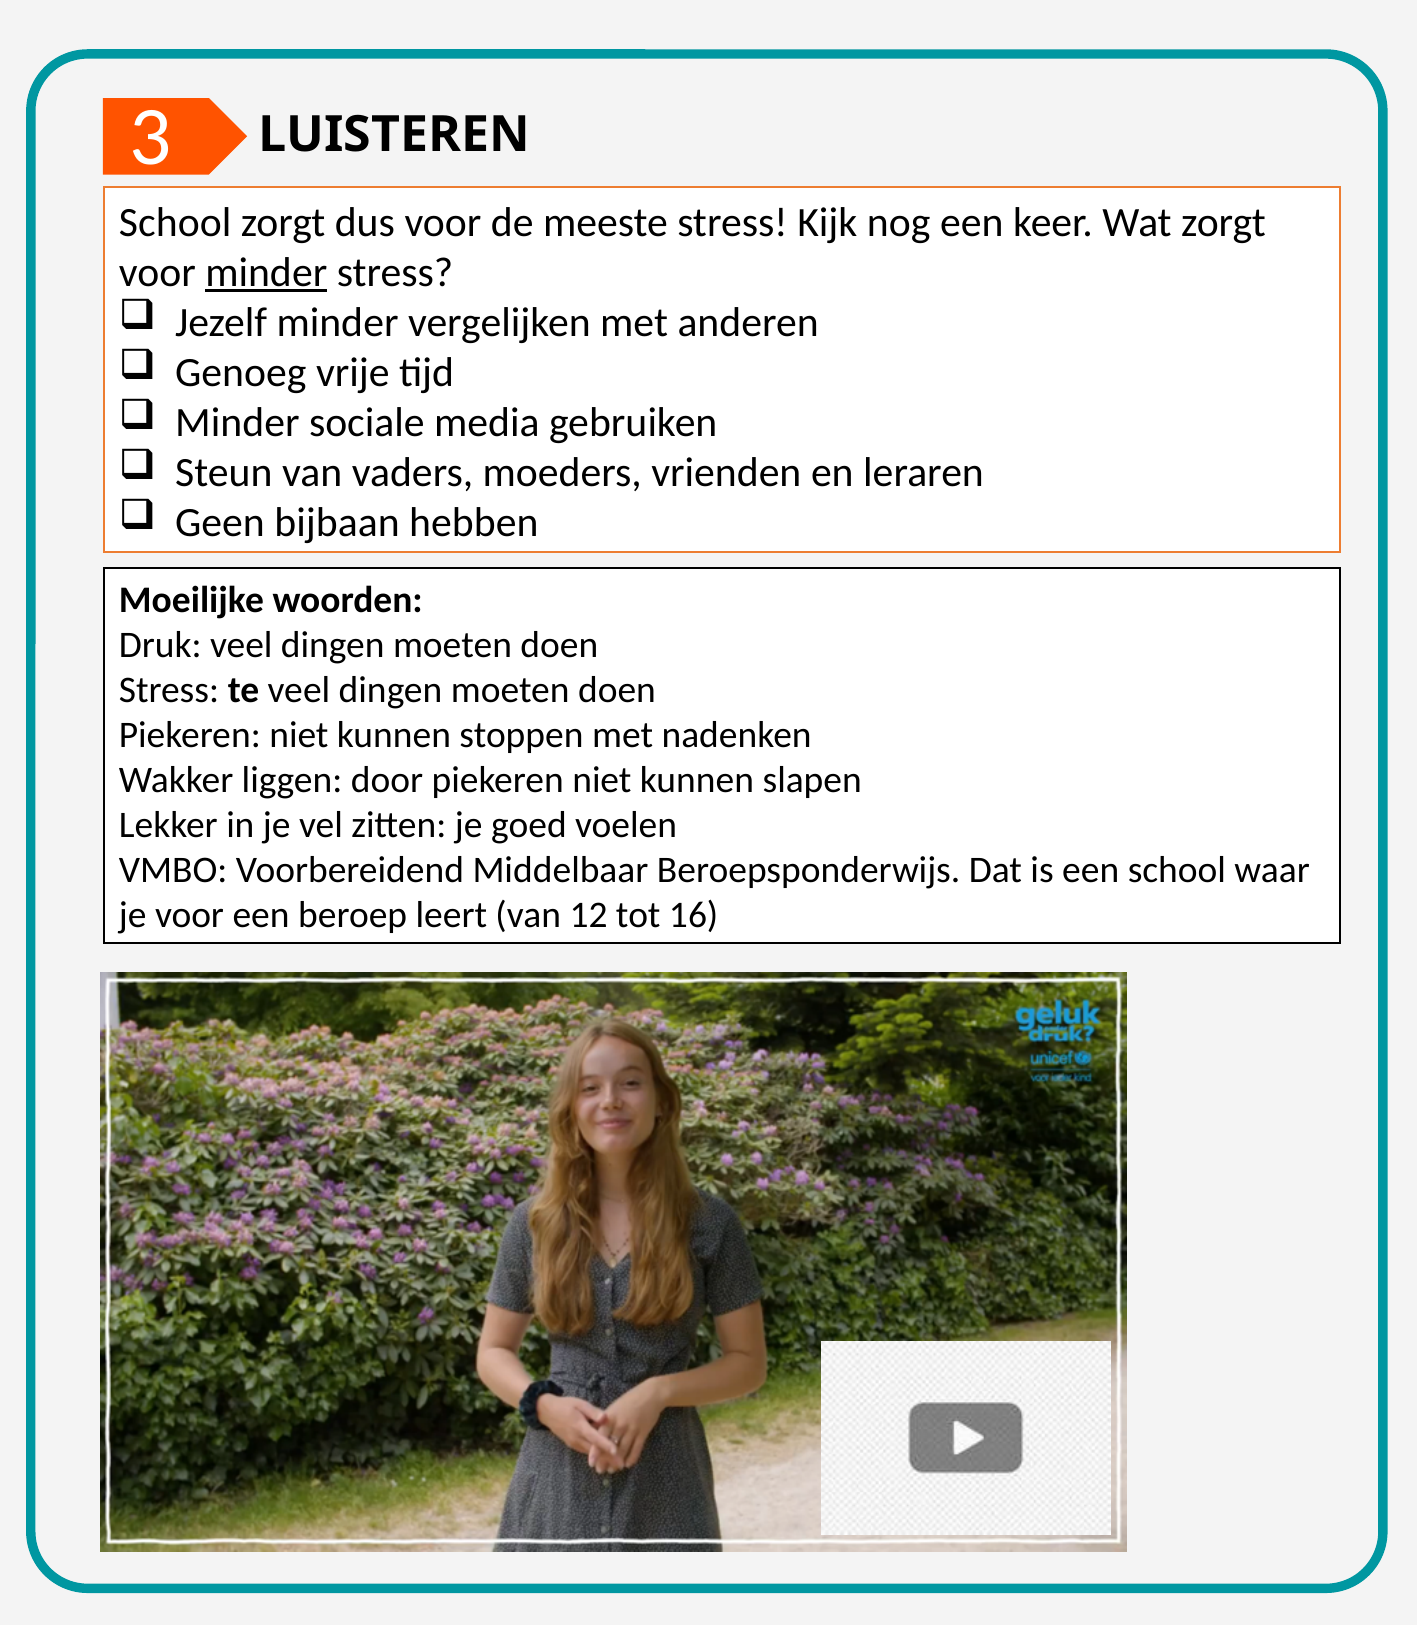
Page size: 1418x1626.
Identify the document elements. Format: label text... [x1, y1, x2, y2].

picture [100, 972, 1127, 1552]
text_box Moeilijke woorden: Druk: veel dingen moeten doen Stress: te veel dingen moeten doen Piekeren: niet kunnen stoppen met nadenken Wakker liggen: door piekeren niet kunnen slapen Lekker in je vel zitten: je goed voelen VMBO: Voorbereidend Middelbaar Beroepsponderwijs. Dat is een school waar je voor een beroep leert (van 12 tot 16) [103, 567, 1341, 944]
text_box [29, 52, 1384, 1590]
text_box School zorgt dus voor de meeste stress! Kijk nog een keer. Wat zorgt voor minder stress? Jezelf minder vergelijken met anderen Genoeg vrije tijd Minder sociale media gebruiken Steun van vaders, moeders, vrienden en leraren Geen bijbaan hebben [103, 186, 1341, 553]
